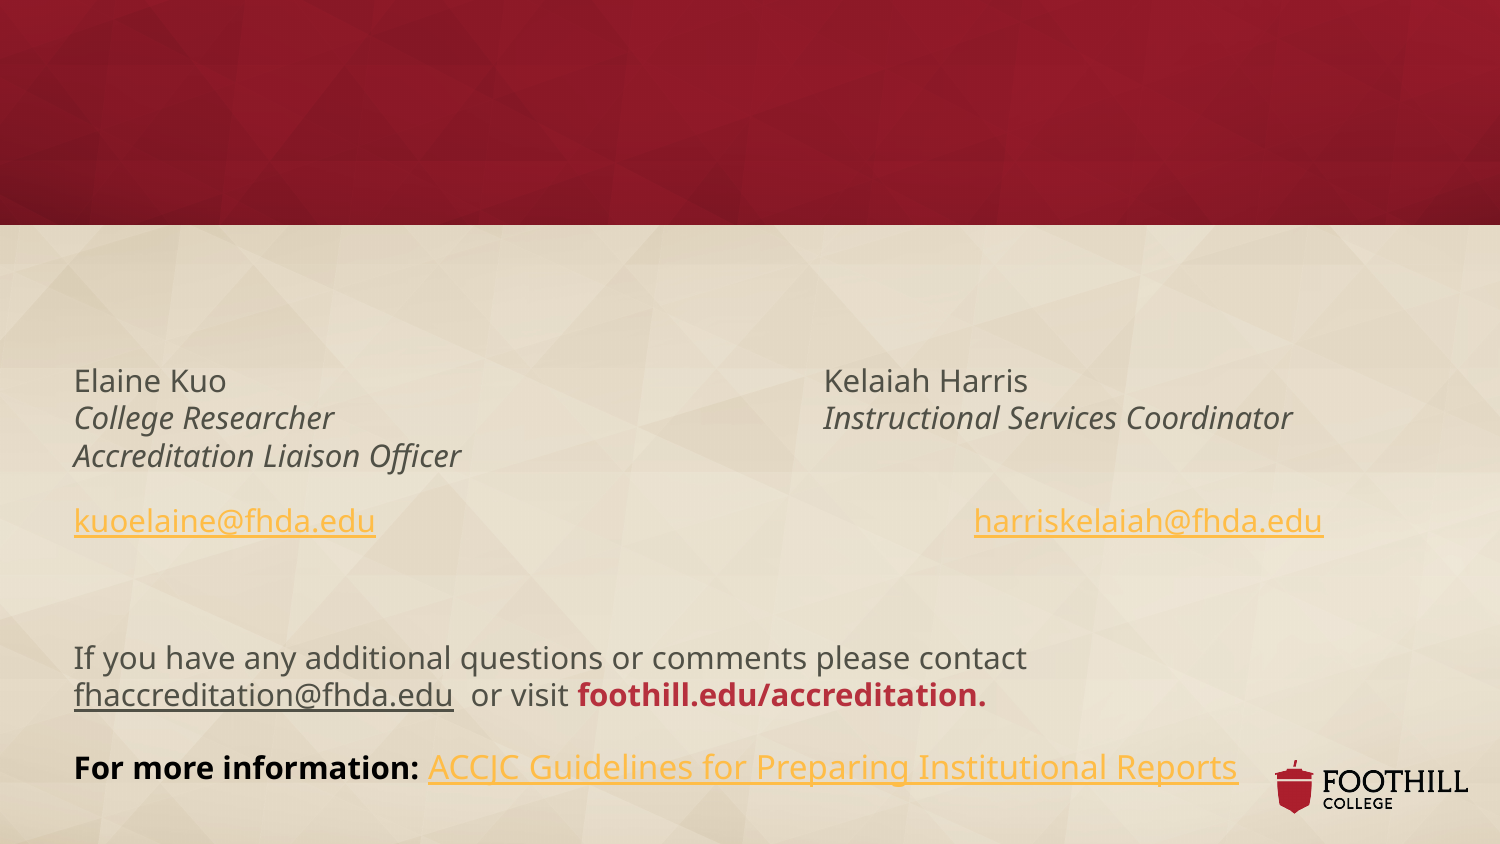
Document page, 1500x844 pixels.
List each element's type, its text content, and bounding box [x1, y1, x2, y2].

list Elaine Kuo Kelaiah Harris College Researcher Instructional Services Coordinator Accreditation Liaison Officer kuoelaine@fhda.edu harriskelaiah@fhda.edu If you have any additional questions or comments please contact fhaccreditation@fhda.edu or visit foothill.edu/accreditation. For more information: ACCJC Guidelines for Preparing Institutional Reports [58, 353, 1365, 727]
picture [0, 0, 1500, 844]
